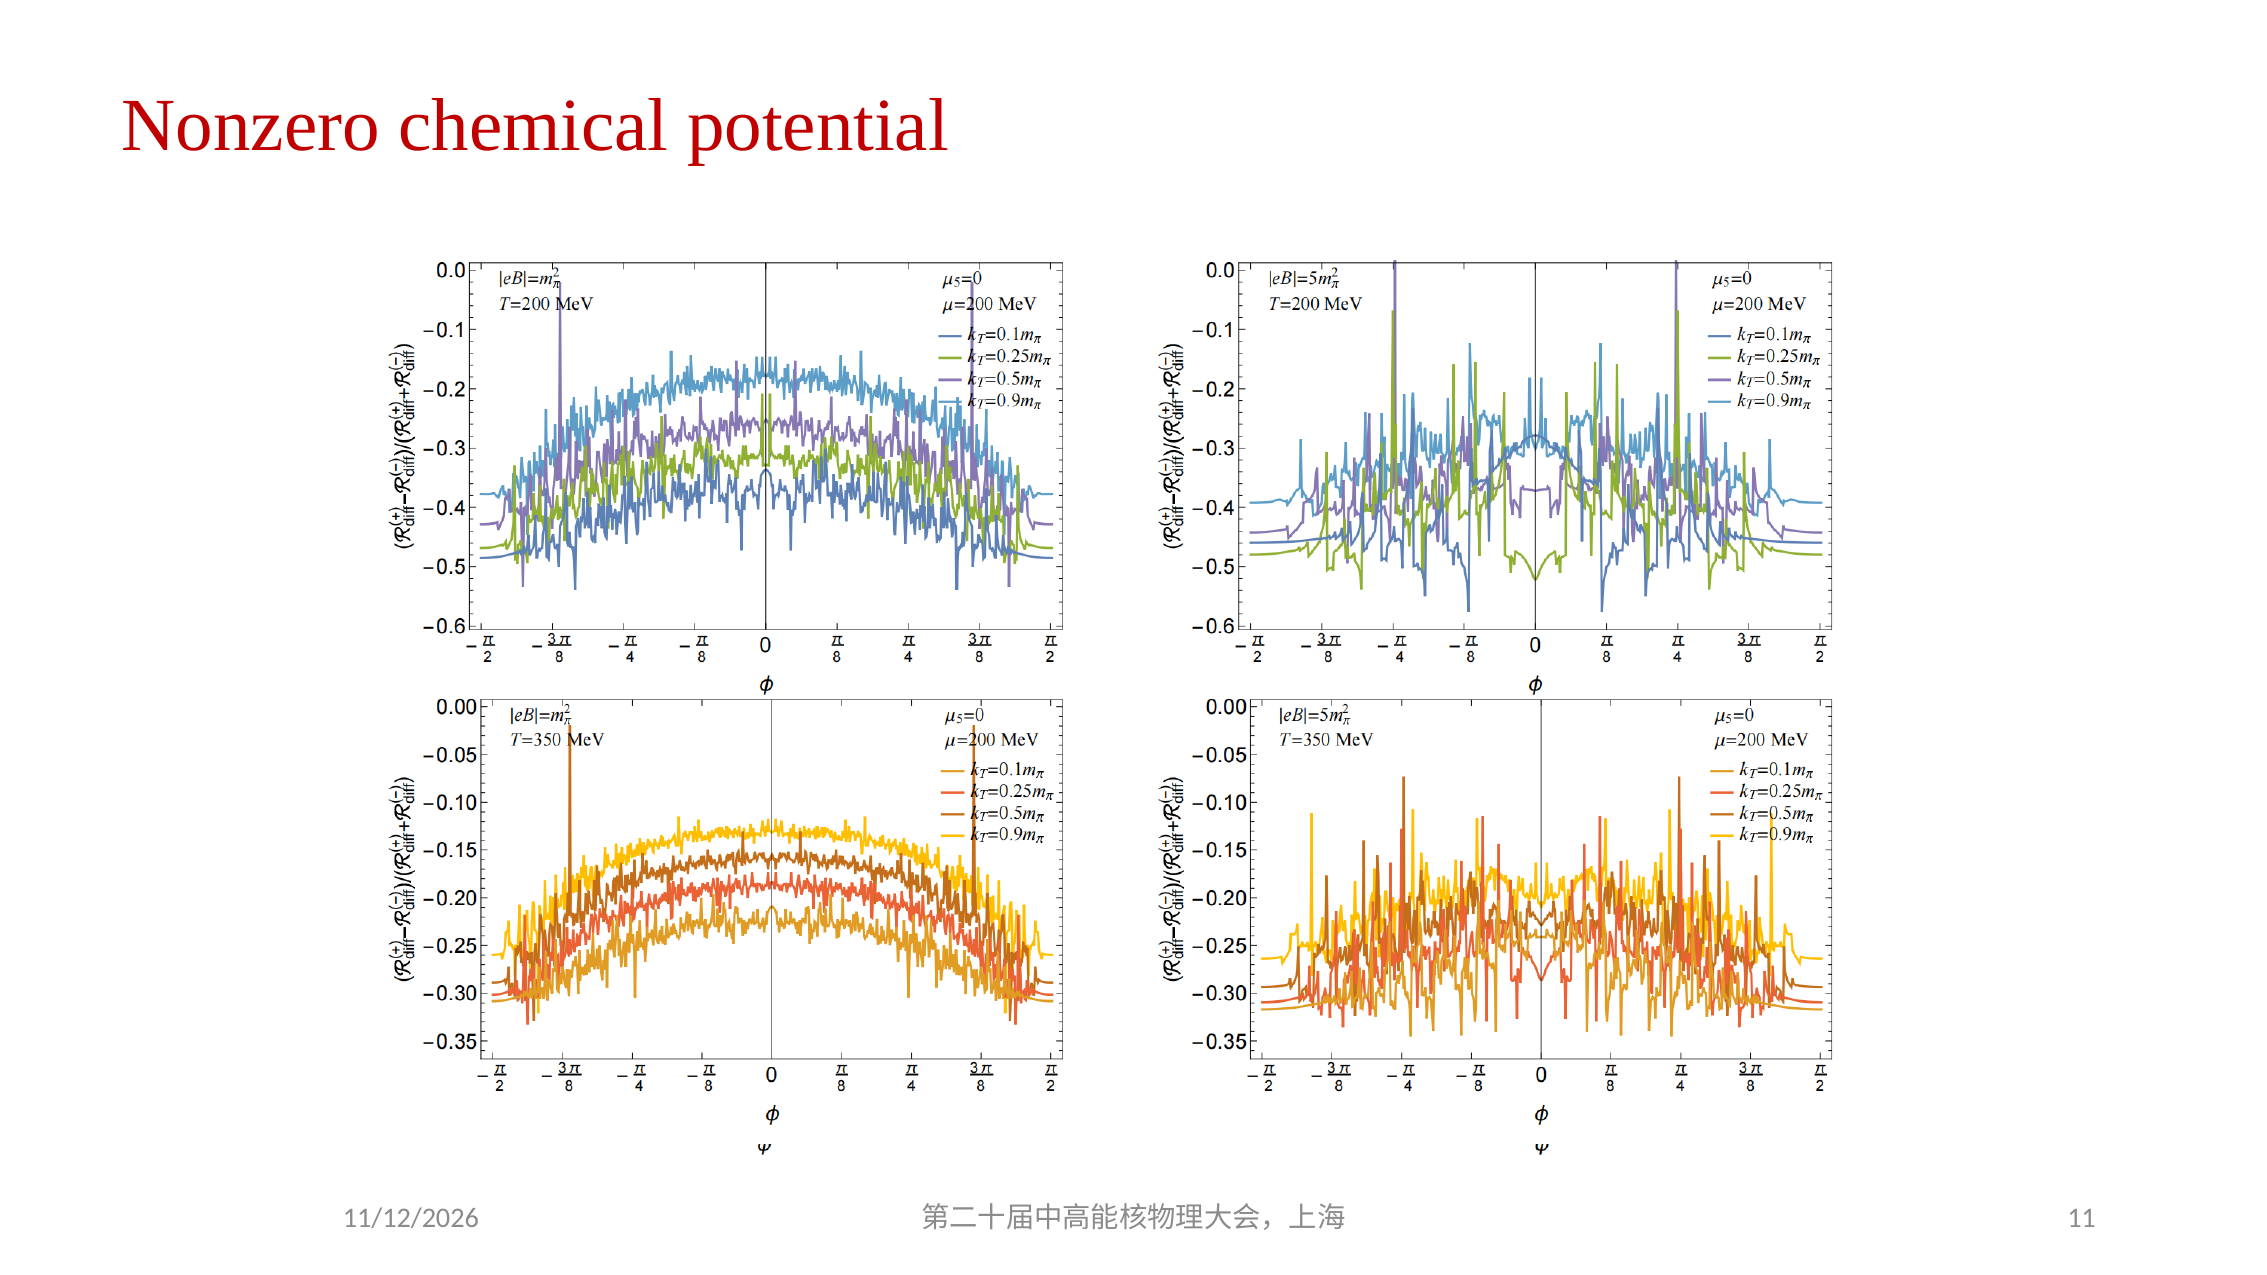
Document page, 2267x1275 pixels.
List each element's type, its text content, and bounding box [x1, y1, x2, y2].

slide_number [155, 1181, 666, 1250]
slide_number 11 [1600, 1181, 2111, 1250]
footer 第二十届中高能核物理大会，上海 [750, 1181, 1516, 1250]
title Nonzero chemical potential [106, 52, 1331, 200]
picture [339, 231, 1862, 1173]
